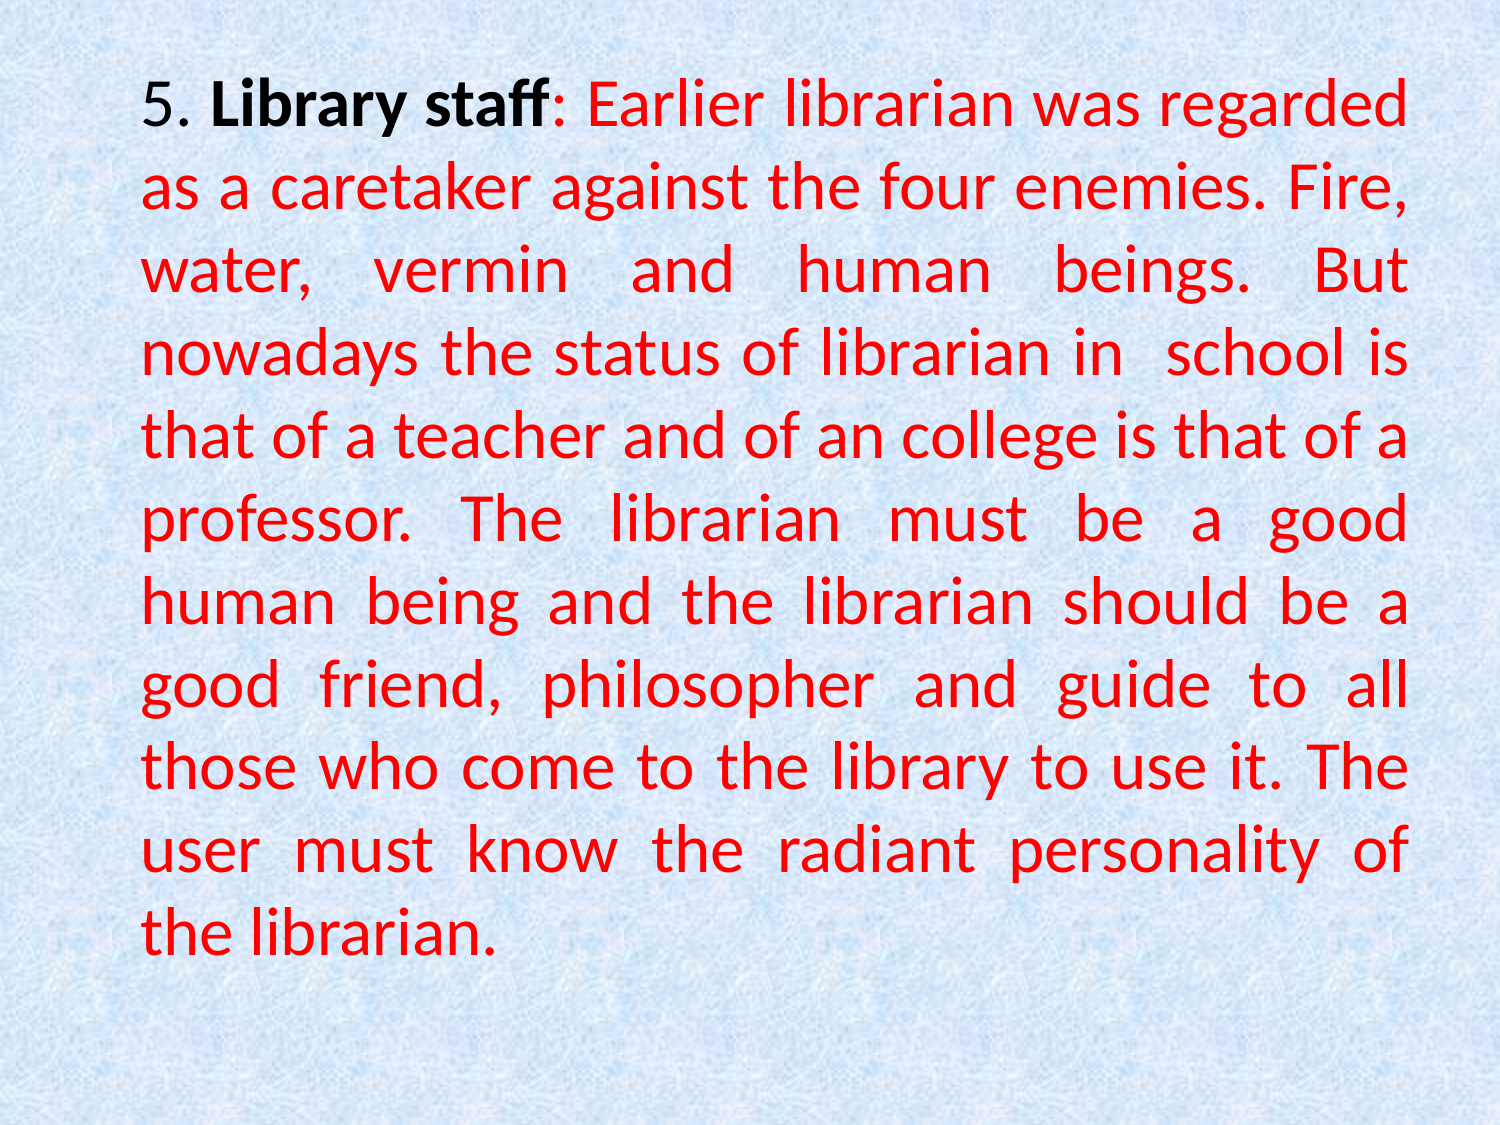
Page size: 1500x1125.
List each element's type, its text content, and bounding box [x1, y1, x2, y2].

picture [0, 0, 1500, 1125]
list 5. Library staff: Earlier librarian was regarded as a caretaker against the four enemies. Fire, water, vermin and human beings. But nowadays the status of librarian in school is that of a teacher and of an college is that of a professor. The librarian must be a good human being and the librarian should be a good friend, philosopher and guide to all those who come to the library to use it. The user must know the radiant personality of the librarian. [75, 50, 1425, 1005]
